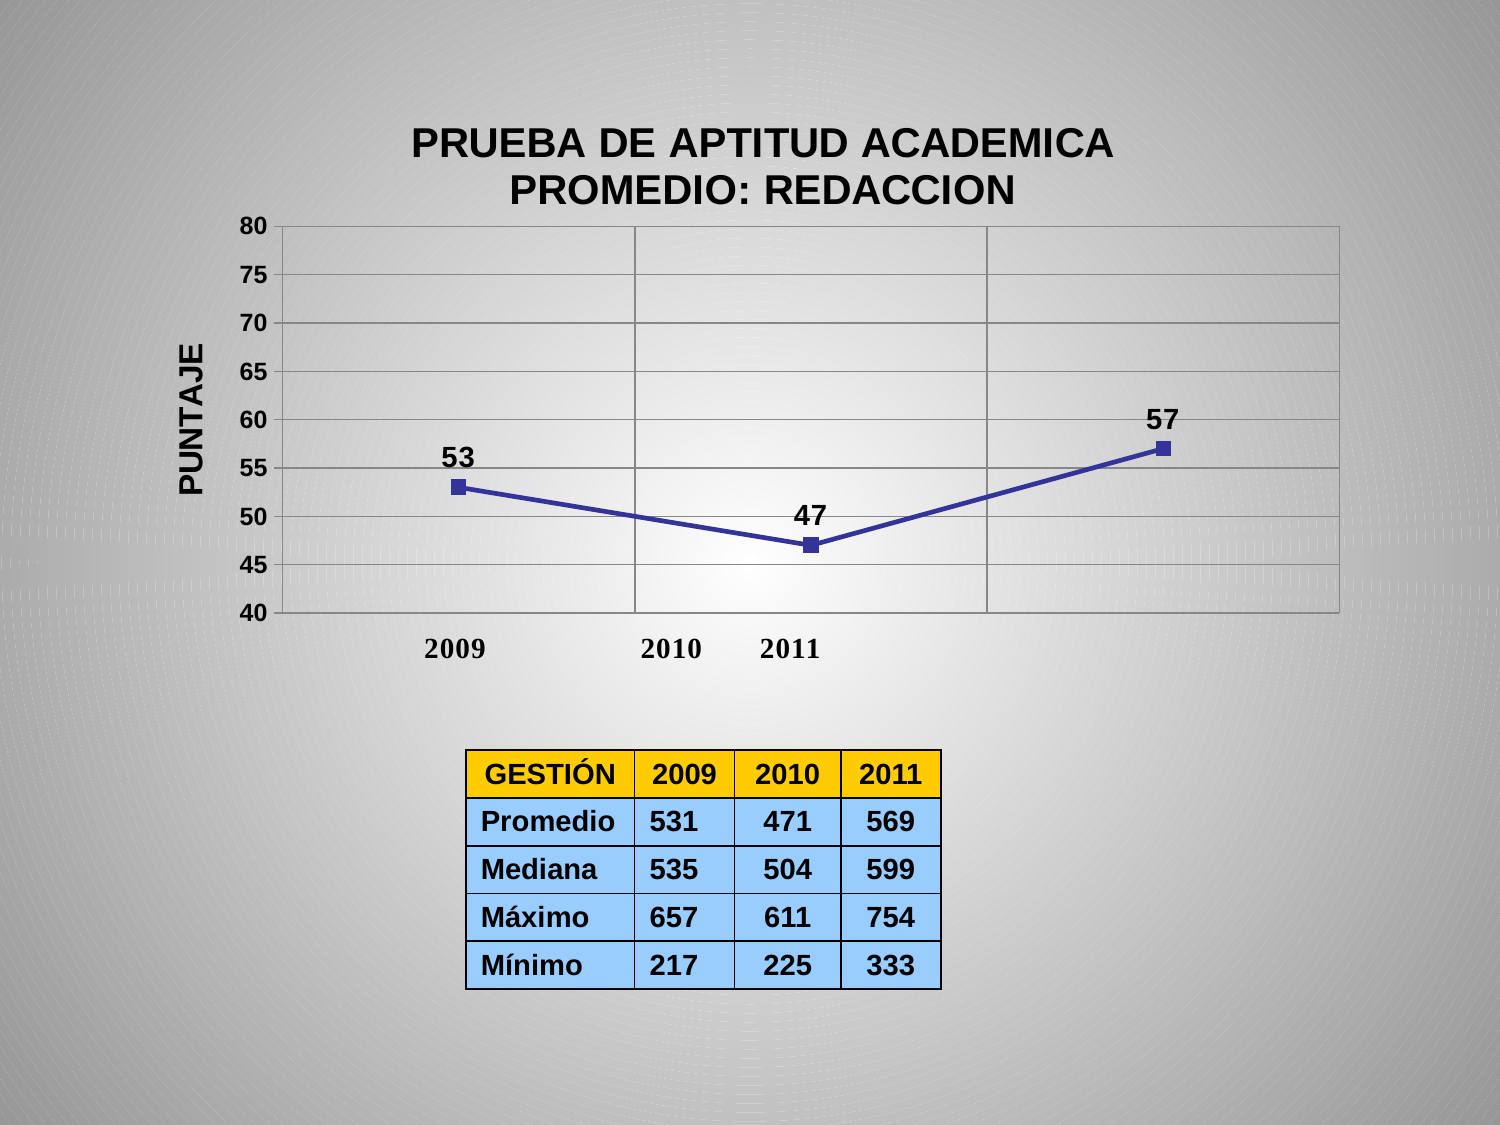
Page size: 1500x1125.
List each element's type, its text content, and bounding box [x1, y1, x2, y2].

table_header 2010 [735, 751, 840, 797]
table_cell Máximo [467, 894, 634, 940]
table_header GESTIÓN [467, 751, 634, 797]
table_cell Promedio [467, 799, 634, 845]
chart [162, 87, 1363, 688]
table_cell 599 [842, 847, 940, 893]
table_cell 531 [635, 799, 734, 845]
table_cell 471 [735, 799, 840, 845]
table_cell 535 [635, 847, 734, 893]
table_header 2009 [635, 751, 734, 797]
table_cell 225 [735, 942, 840, 988]
table_cell Mediana [467, 847, 634, 893]
table_cell Mínimo [467, 942, 634, 988]
table_cell 569 [842, 799, 940, 845]
table_cell 611 [735, 894, 840, 940]
table_cell 657 [635, 894, 734, 940]
table_cell 217 [635, 942, 734, 988]
table_cell 754 [842, 894, 940, 940]
table_cell 504 [735, 847, 840, 893]
table_header 2011 [842, 751, 940, 797]
table_cell 333 [842, 942, 940, 988]
